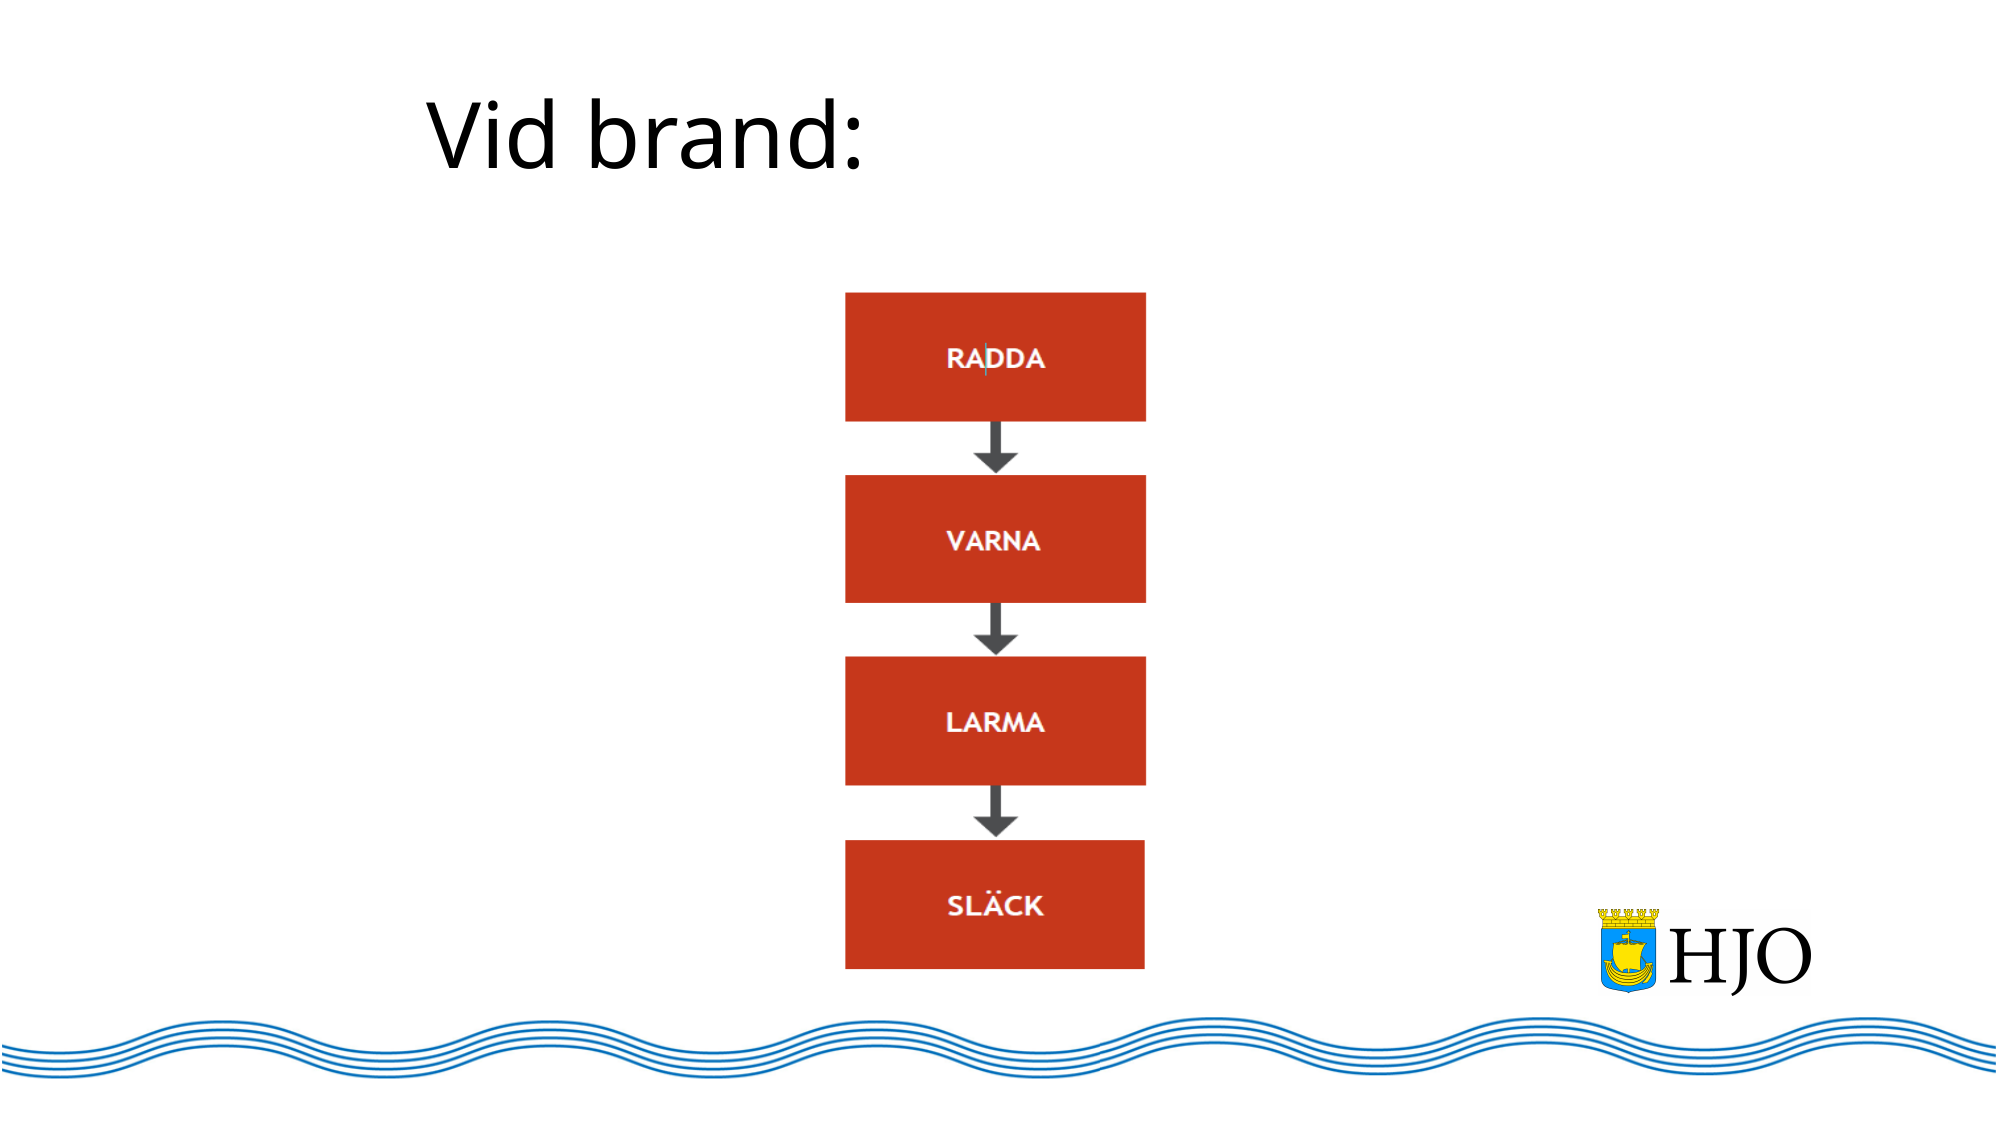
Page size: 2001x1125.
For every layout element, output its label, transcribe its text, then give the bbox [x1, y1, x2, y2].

picture [0, 1010, 2000, 1089]
picture [736, 262, 1257, 1003]
title Vid brand: [410, 45, 1588, 233]
picture [1598, 909, 1811, 996]
